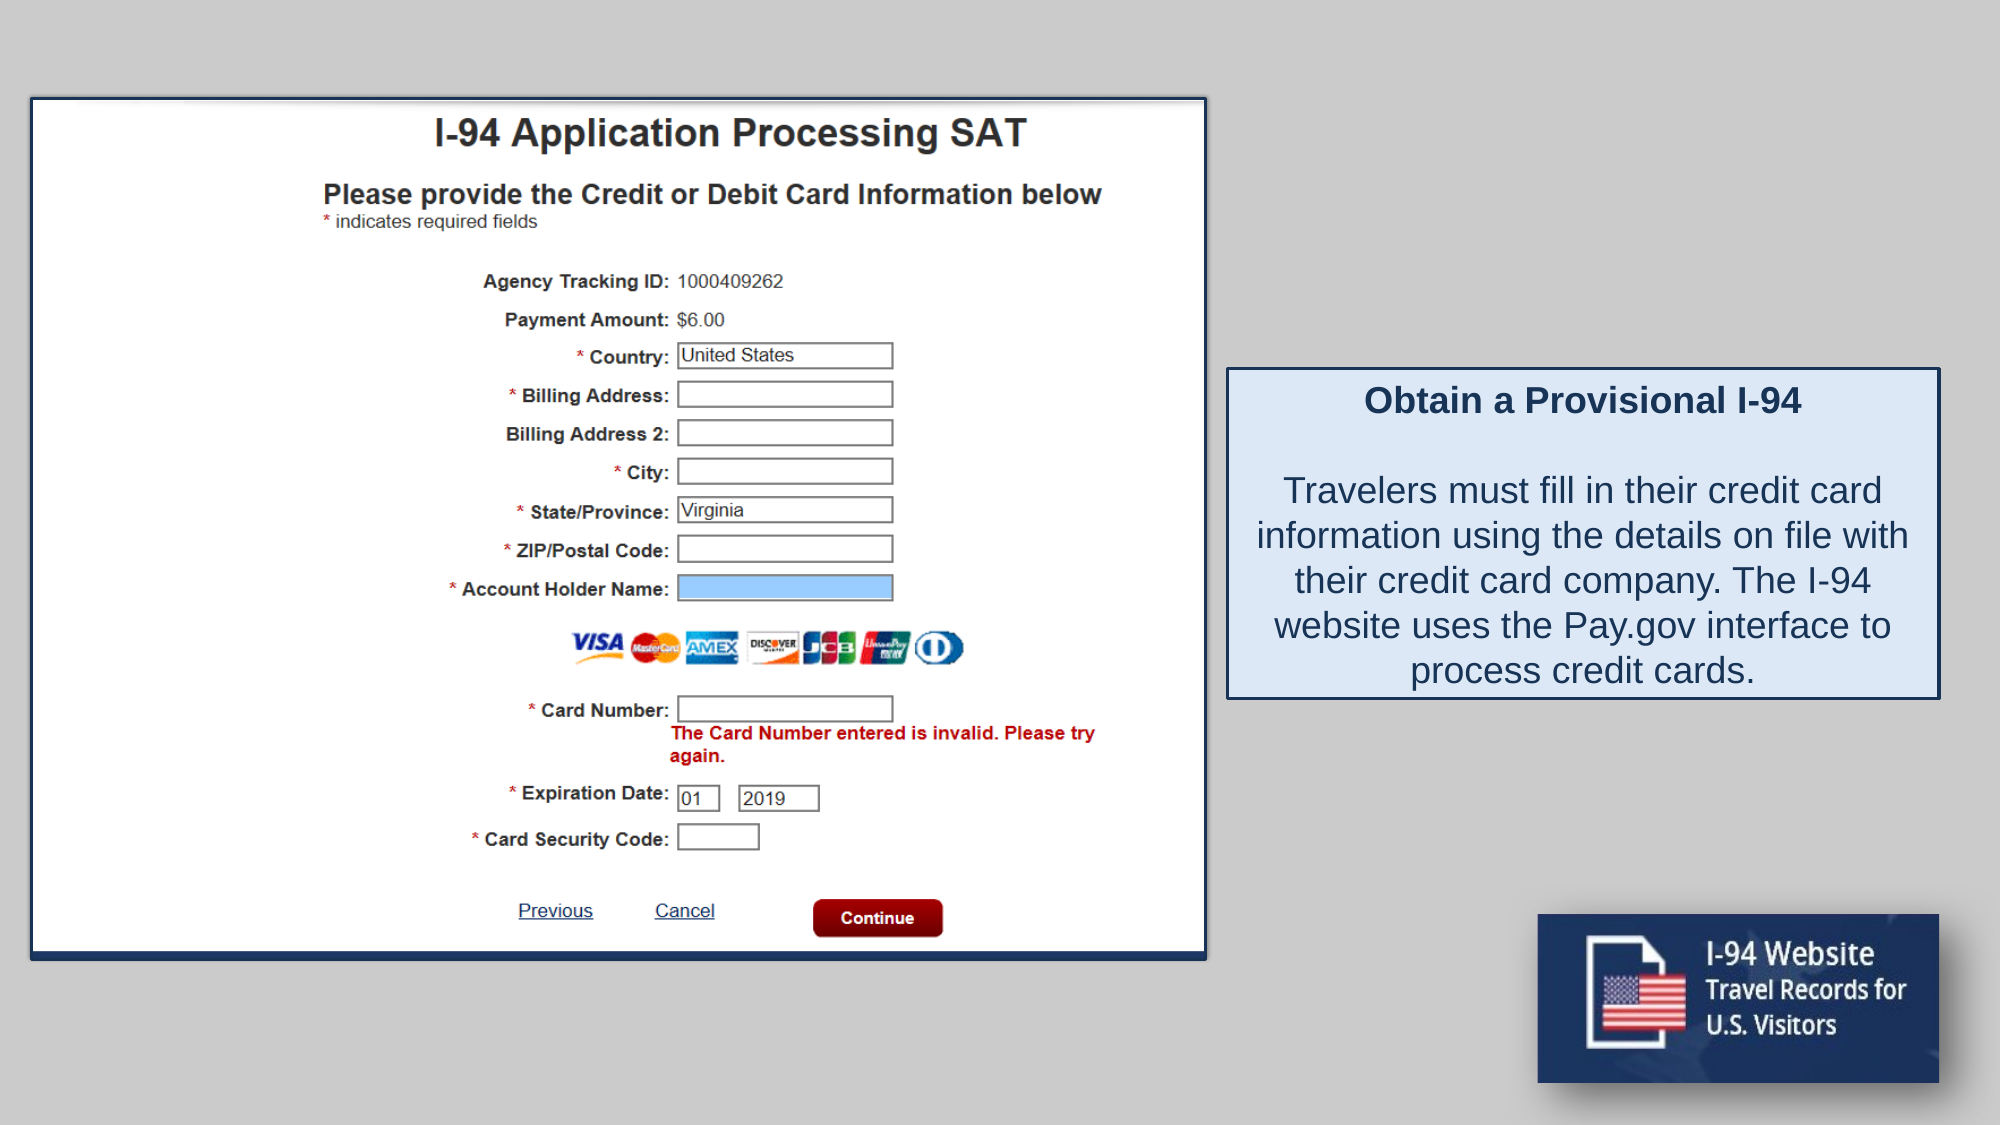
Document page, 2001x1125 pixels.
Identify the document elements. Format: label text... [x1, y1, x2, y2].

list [32, 99, 1205, 958]
text_box Obtain a Provisional I-94 Travelers must fill in their credit card information using the details on file with their credit card company. The I-94 website uses the Pay.gov interface to process credit cards. [1227, 368, 1940, 699]
picture [1537, 913, 1940, 1083]
